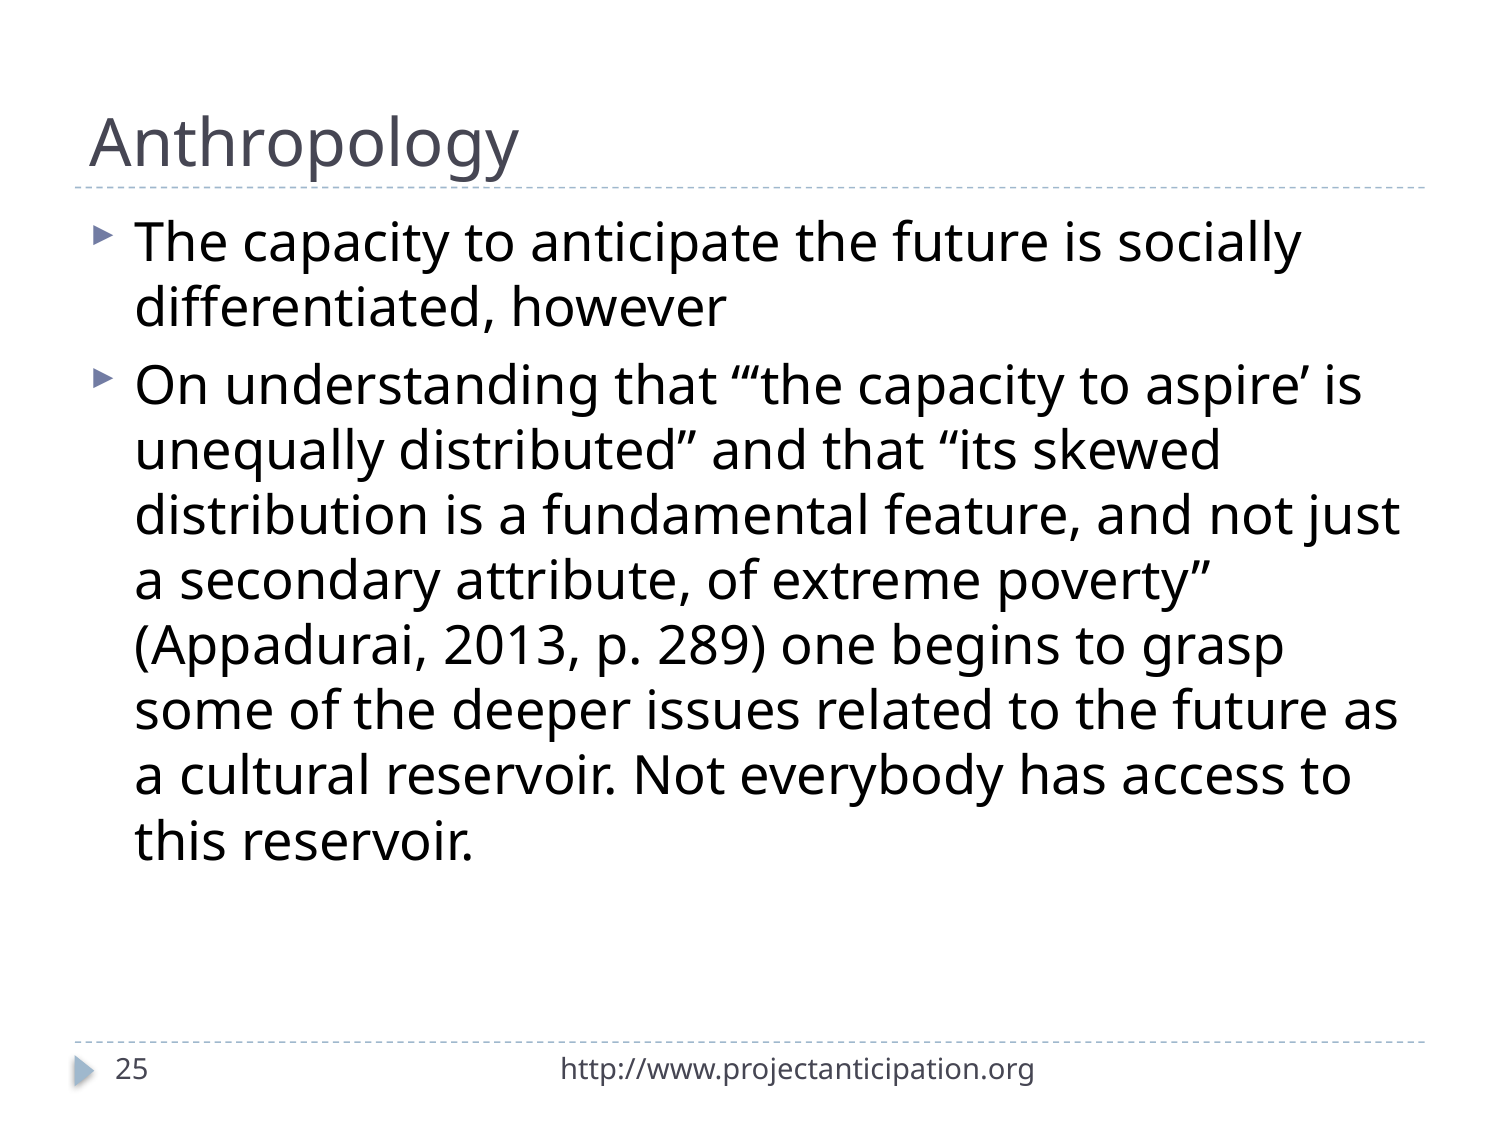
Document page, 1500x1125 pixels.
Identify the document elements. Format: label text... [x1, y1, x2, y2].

slide_number 25 [100, 1042, 426, 1103]
footer http://www.projectanticipation.org [475, 1042, 1051, 1103]
title Anthropology [75, 24, 1425, 188]
list The capacity to anticipate the future is socially differentiated, however On understanding that “‘the capacity to aspire’ is unequally distributed” and that “its skewed distribution is a fundamental feature, and not just a secondary attribute, of extreme poverty” (Appadurai, 2013, p. 289) one begins to grasp some of the deeper issues related to the future as a cultural reservoir. Not everybody has access to this reservoir. [75, 200, 1425, 1047]
